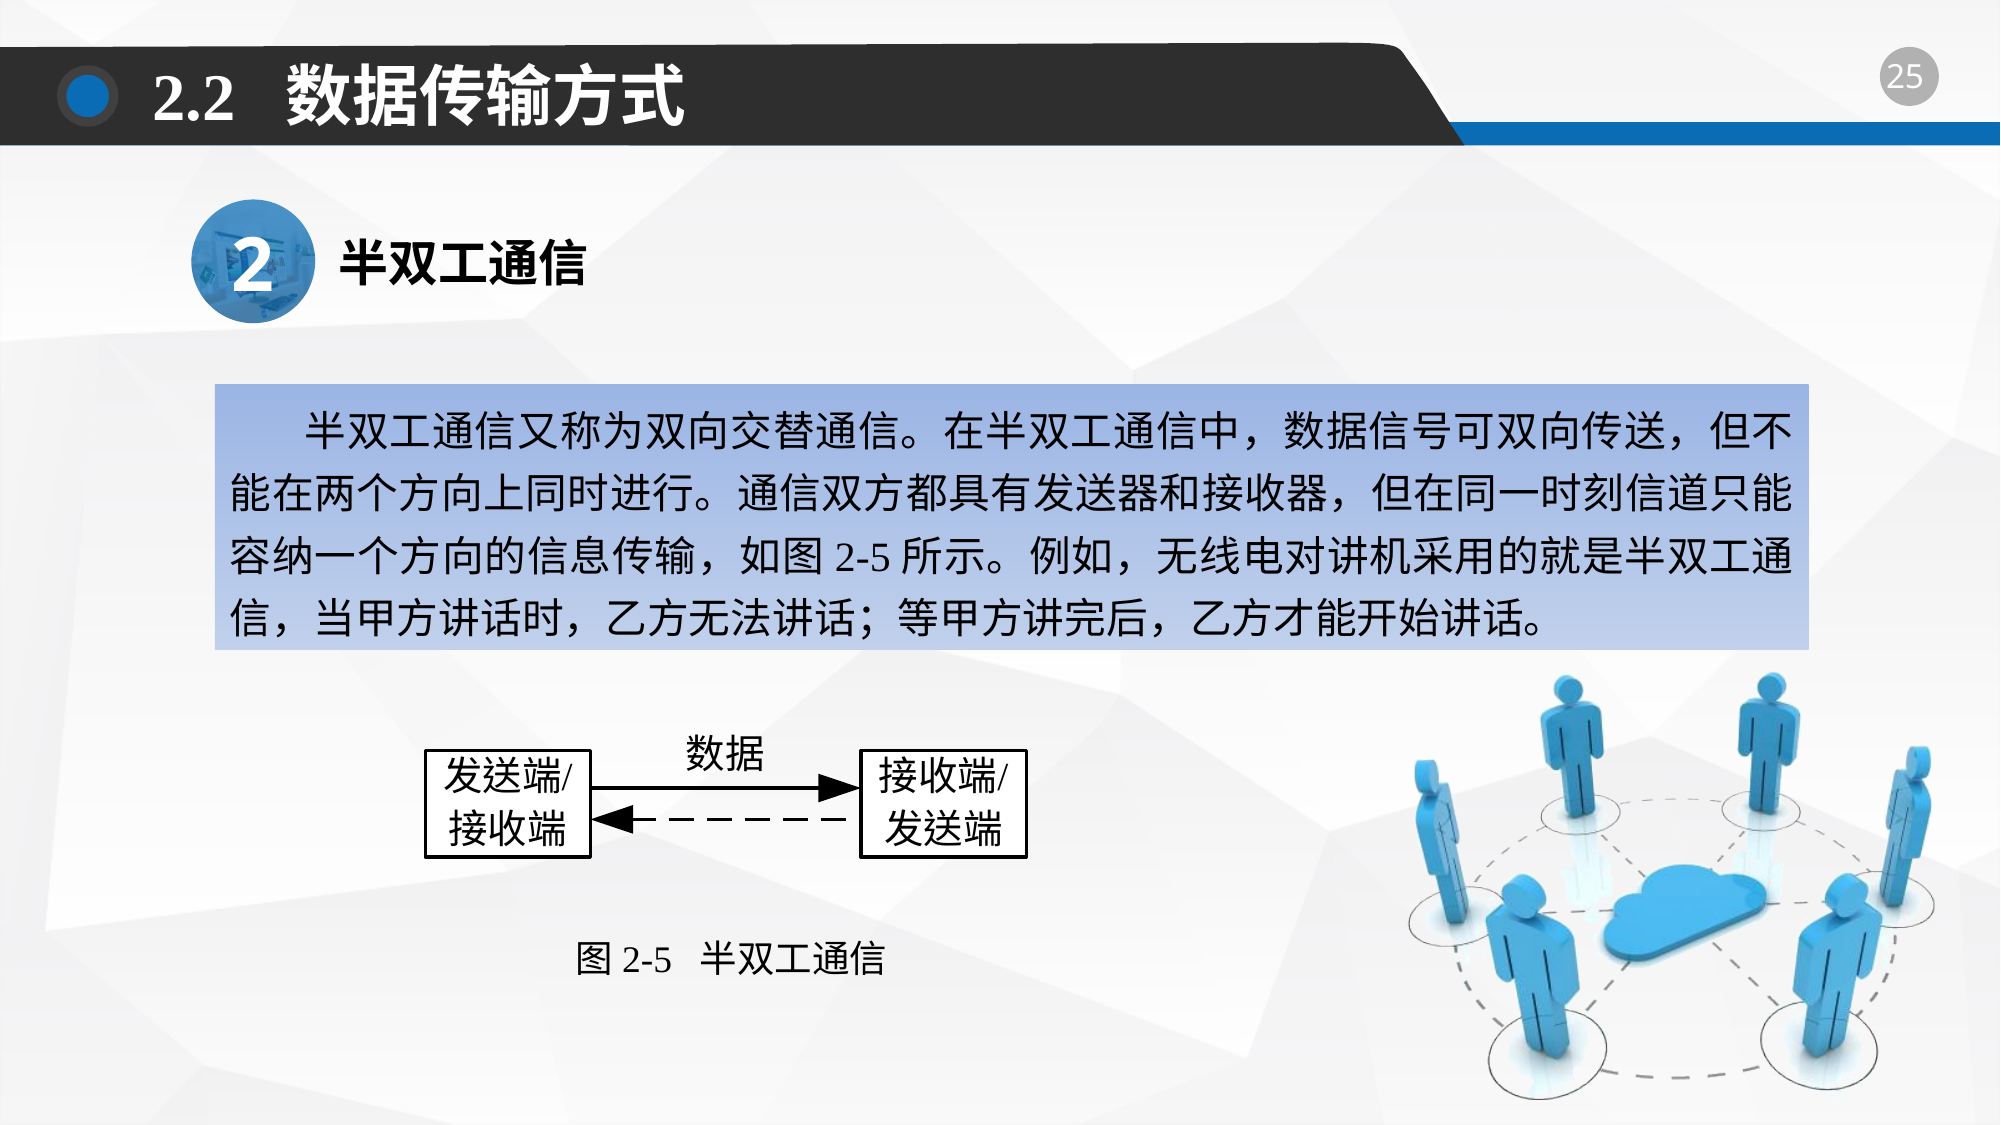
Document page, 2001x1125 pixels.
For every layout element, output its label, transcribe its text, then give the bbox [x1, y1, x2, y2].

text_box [413, 726, 1035, 989]
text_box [191, 198, 316, 324]
picture [0, 0, 2001, 1125]
text_box 半双工通信 [321, 231, 612, 292]
text_box 2.2 数据传输方式 [137, 42, 1094, 156]
text_box 半双工通信又称为双向交替通信。在半双工通信中，数据信号可双向传送，但不能在两个方向上同时进行。通信双方都具有发送器和接收器，但在同一时刻信道只能容纳一个方向的信息传输，如图2-5所示。例如，无线电对讲机采用的就是半双工通信，当甲方讲话时，乙方无法讲话；等甲方讲完后，乙方才能开始讲话。 [214, 384, 1809, 650]
